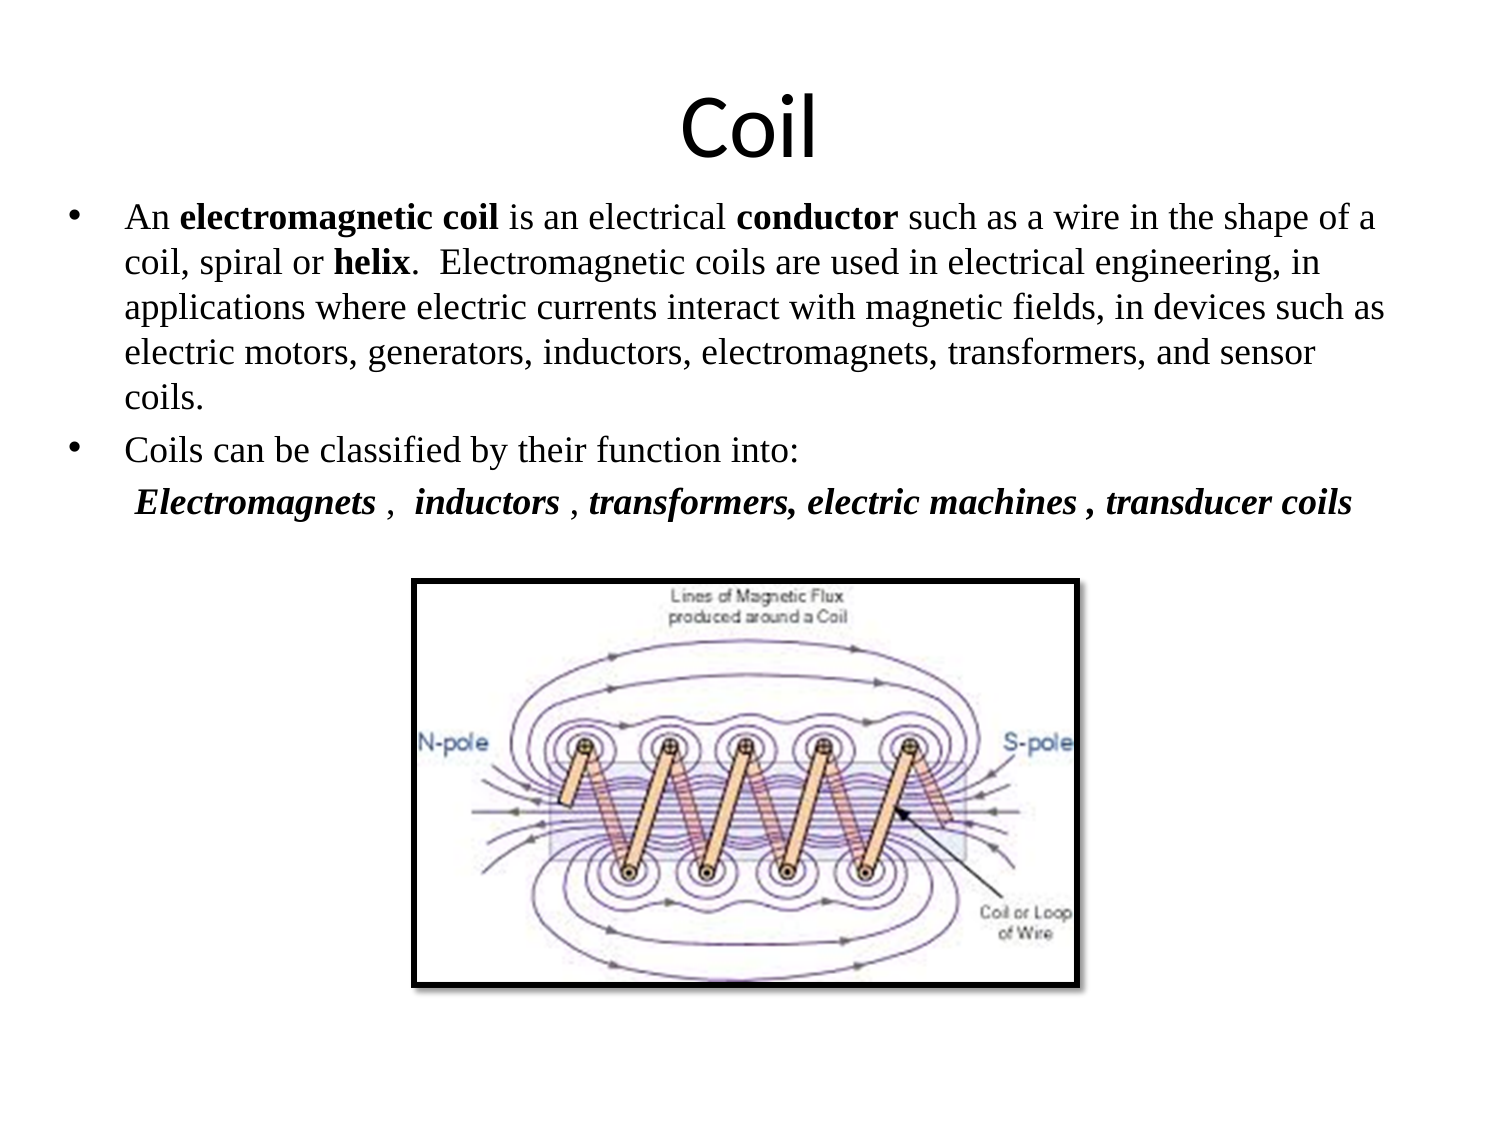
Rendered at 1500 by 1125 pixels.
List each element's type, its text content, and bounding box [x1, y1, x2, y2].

picture [406, 573, 1093, 1001]
title Coil [75, 45, 1425, 197]
list An electromagnetic coil is an electrical conductor such as a wire in the shape of a coil, spiral or helix. Electromagnetic coils are used in electrical engineering, in applications where electric currents interact with magnetic fields, in devices such as electric motors, generators, inductors, electromagnets, transformers, and sensor coils. Coils can be classified by their function into: Electromagnets , inductors , transformers, electric machines , transducer coils [53, 184, 1404, 1048]
